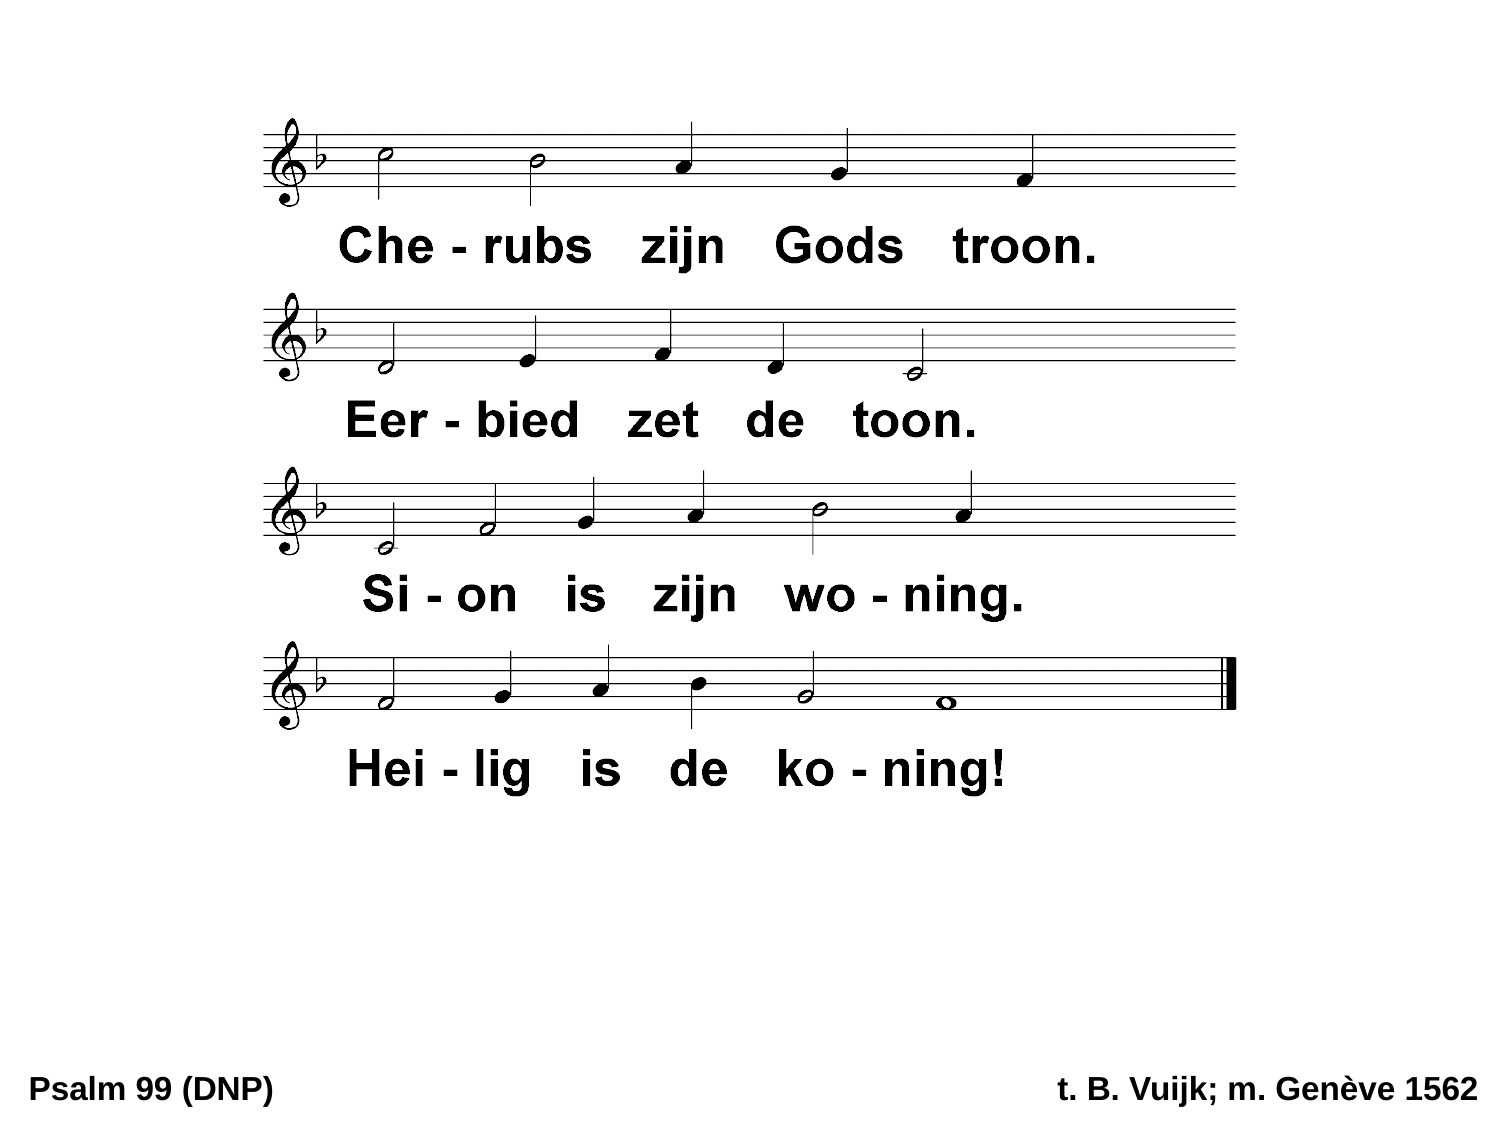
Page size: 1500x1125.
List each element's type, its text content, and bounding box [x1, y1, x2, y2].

picture [249, 104, 1250, 810]
text_box Psalm 99 (DNP) t. B. Vuijk; m. Genève 1562 [13, 1059, 1495, 1115]
